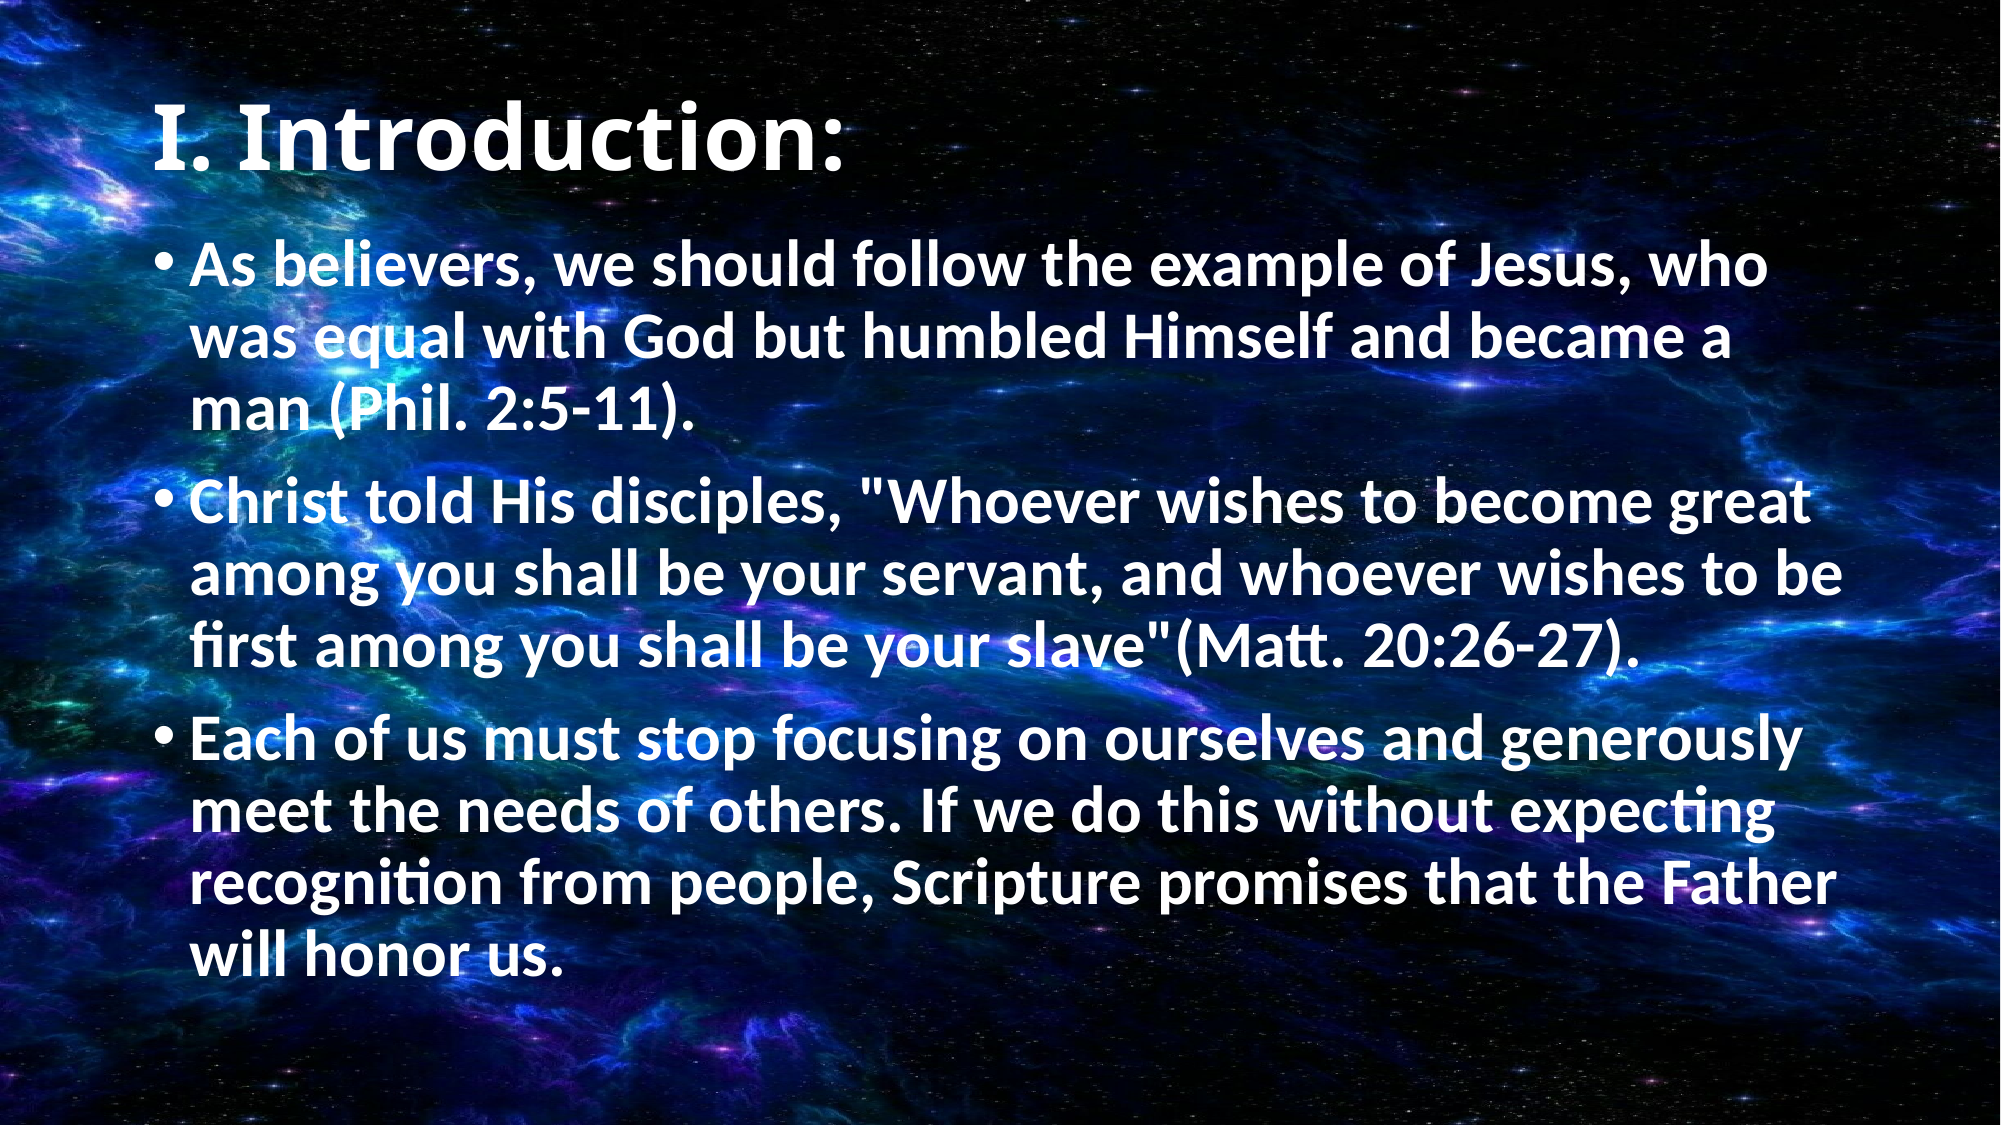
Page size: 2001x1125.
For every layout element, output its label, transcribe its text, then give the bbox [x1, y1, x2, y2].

picture [0, 0, 2001, 1125]
list As believers, we should follow the example of Jesus, who was equal with God but humbled Himself and became a man (Phil. 2:5-11). Christ told His disciples, "Whoever wishes to become great among you shall be your servant, and whoever wishes to be first among you shall be your slave"(Matt. 20:26-27). Each of us must stop focusing on ourselves and generously meet the needs of others. If we do this without expecting recognition from people, Scripture promises that the Father will honor us. [137, 221, 1863, 1047]
title I. Introduction: [137, 59, 1863, 221]
